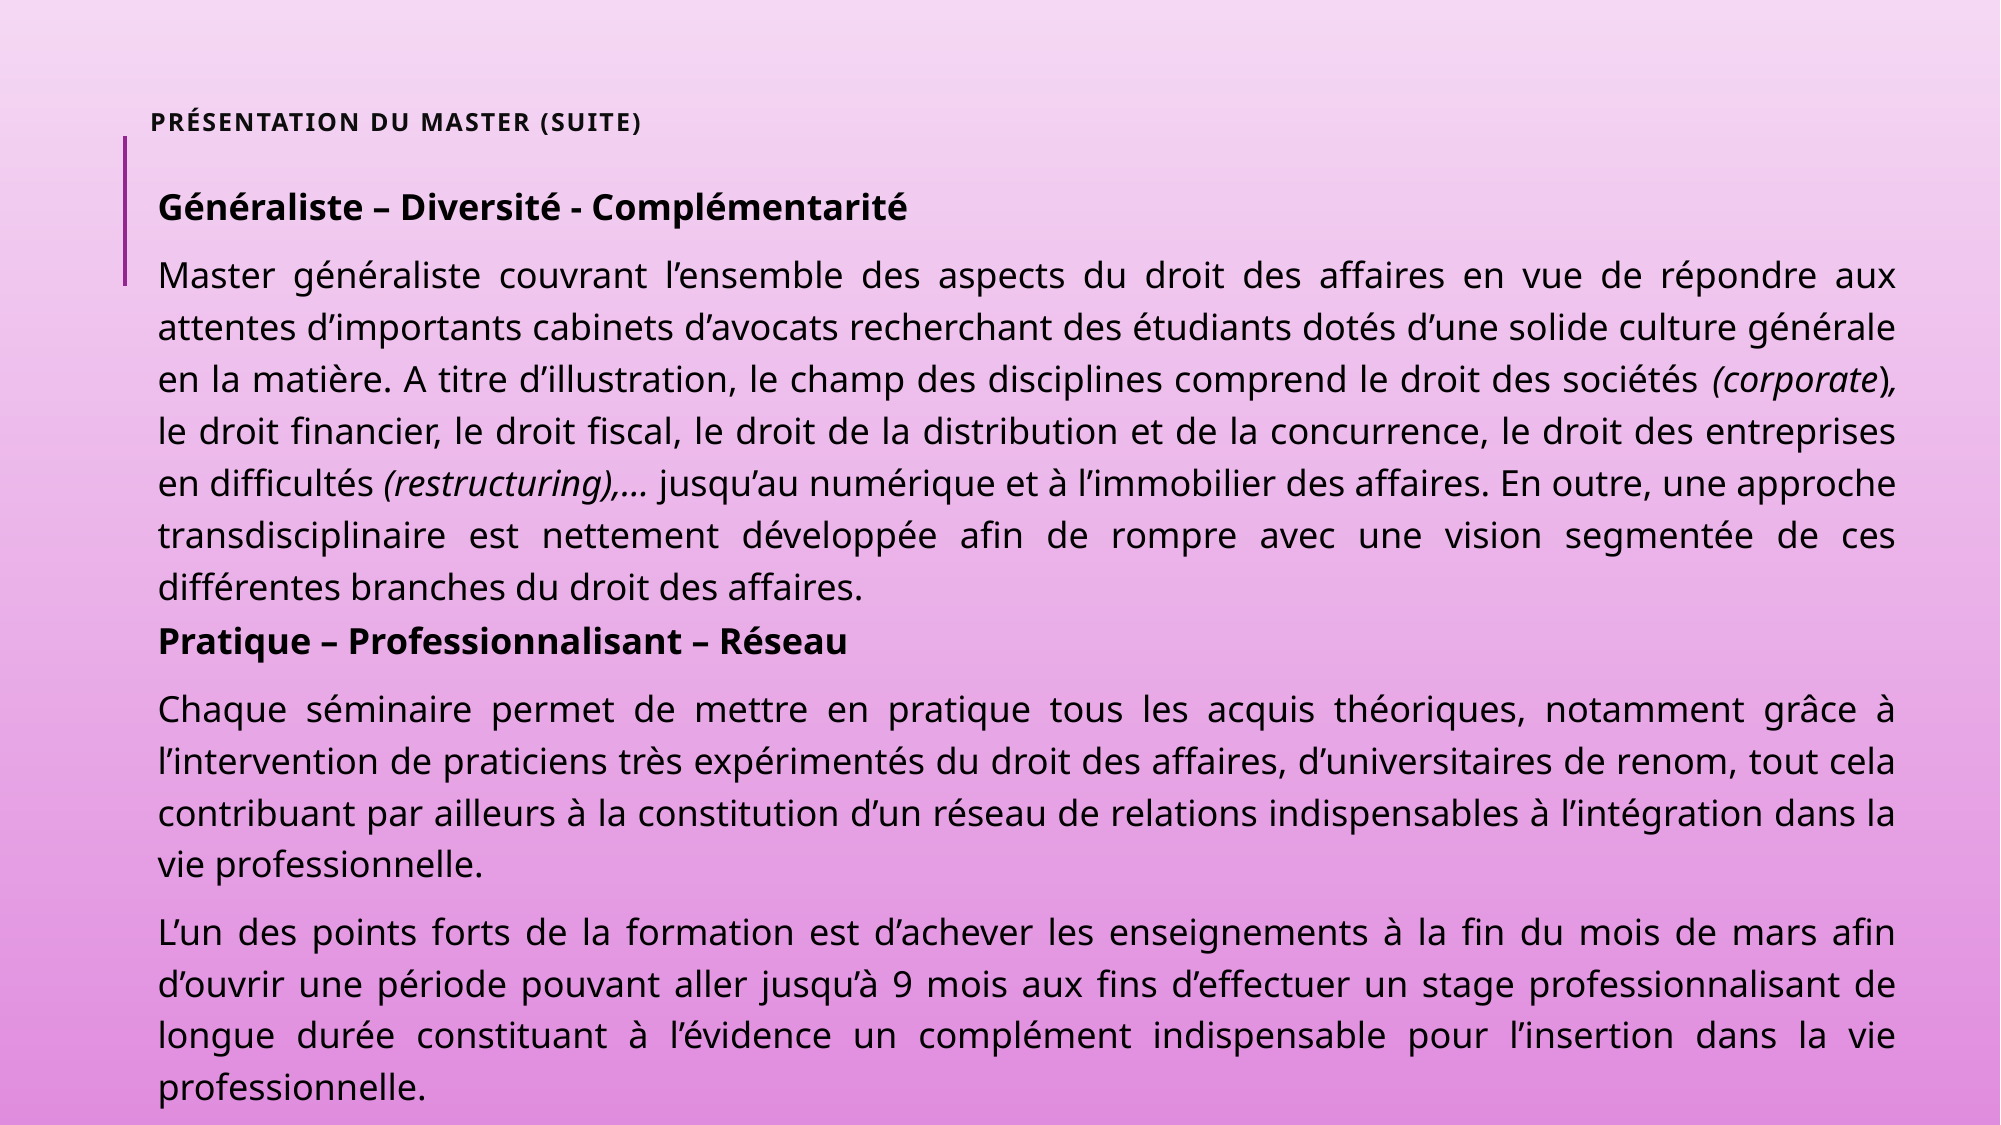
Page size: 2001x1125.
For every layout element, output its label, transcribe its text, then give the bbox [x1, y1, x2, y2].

list Généraliste – Diversité - Complémentarité Master généraliste couvrant l’ensemble des aspects du droit des affaires en vue de répondre aux attentes d’importants cabinets d’avocats recherchant des étudiants dotés d’une solide culture générale en la matière. A titre d’illustration, le champ des disciplines comprend le droit des sociétés (corporate), le droit financier, le droit fiscal, le droit de la distribution et de la concurrence, le droit des entreprises en difficultés (restructuring),… jusqu’au numérique et à l’immobilier des affaires. En outre, une approche transdisciplinaire est nettement développée afin de rompre avec une vision segmentée de ces différentes branches du droit des affaires. Pratique – Professionnalisant – Réseau Chaque séminaire permet de mettre en pratique tous les acquis théoriques, notamment grâce à l’intervention de praticiens très expérimentés du droit des affaires, d’universitaires de renom, tout cela contribuant par ailleurs à la constitution d’un réseau de relations indispensables à l’intégration dans la vie professionnelle. L’un des points forts de la formation est d’achever les enseignements à la fin du mois de mars afin d’ouvrir une période pouvant aller jusqu’à 9 mois aux fins d’effectuer un stage professionnalisant de longue durée constituant à l’évidence un complément indispensable pour l’insertion dans la vie professionnelle. [135, 182, 1907, 1125]
title Présentation du master (suite) [135, 85, 1721, 159]
